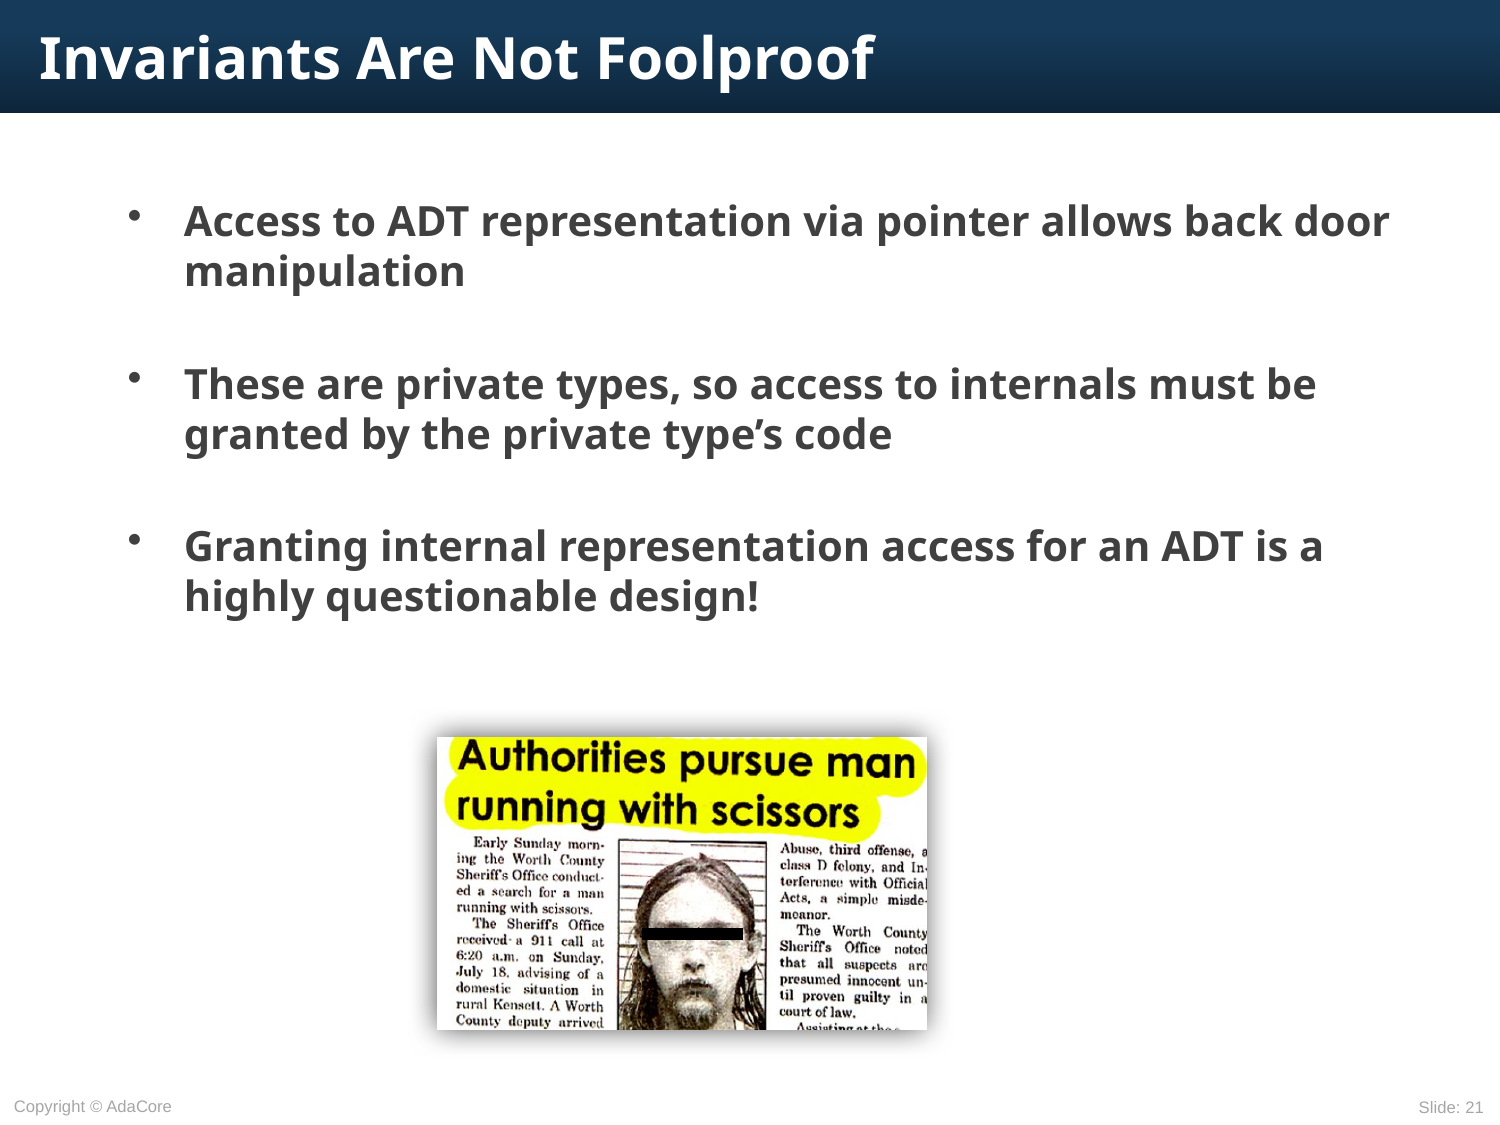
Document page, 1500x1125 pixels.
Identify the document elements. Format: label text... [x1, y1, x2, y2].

list Access to ADT representation via pointer allows back door manipulation These are private types, so access to internals must be granted by the private type’s code Granting internal representation access for an ADT is a highly questionable design! [112, 187, 1431, 1063]
title Invariants Are Not Foolproof [24, 12, 1463, 100]
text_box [437, 737, 927, 1031]
